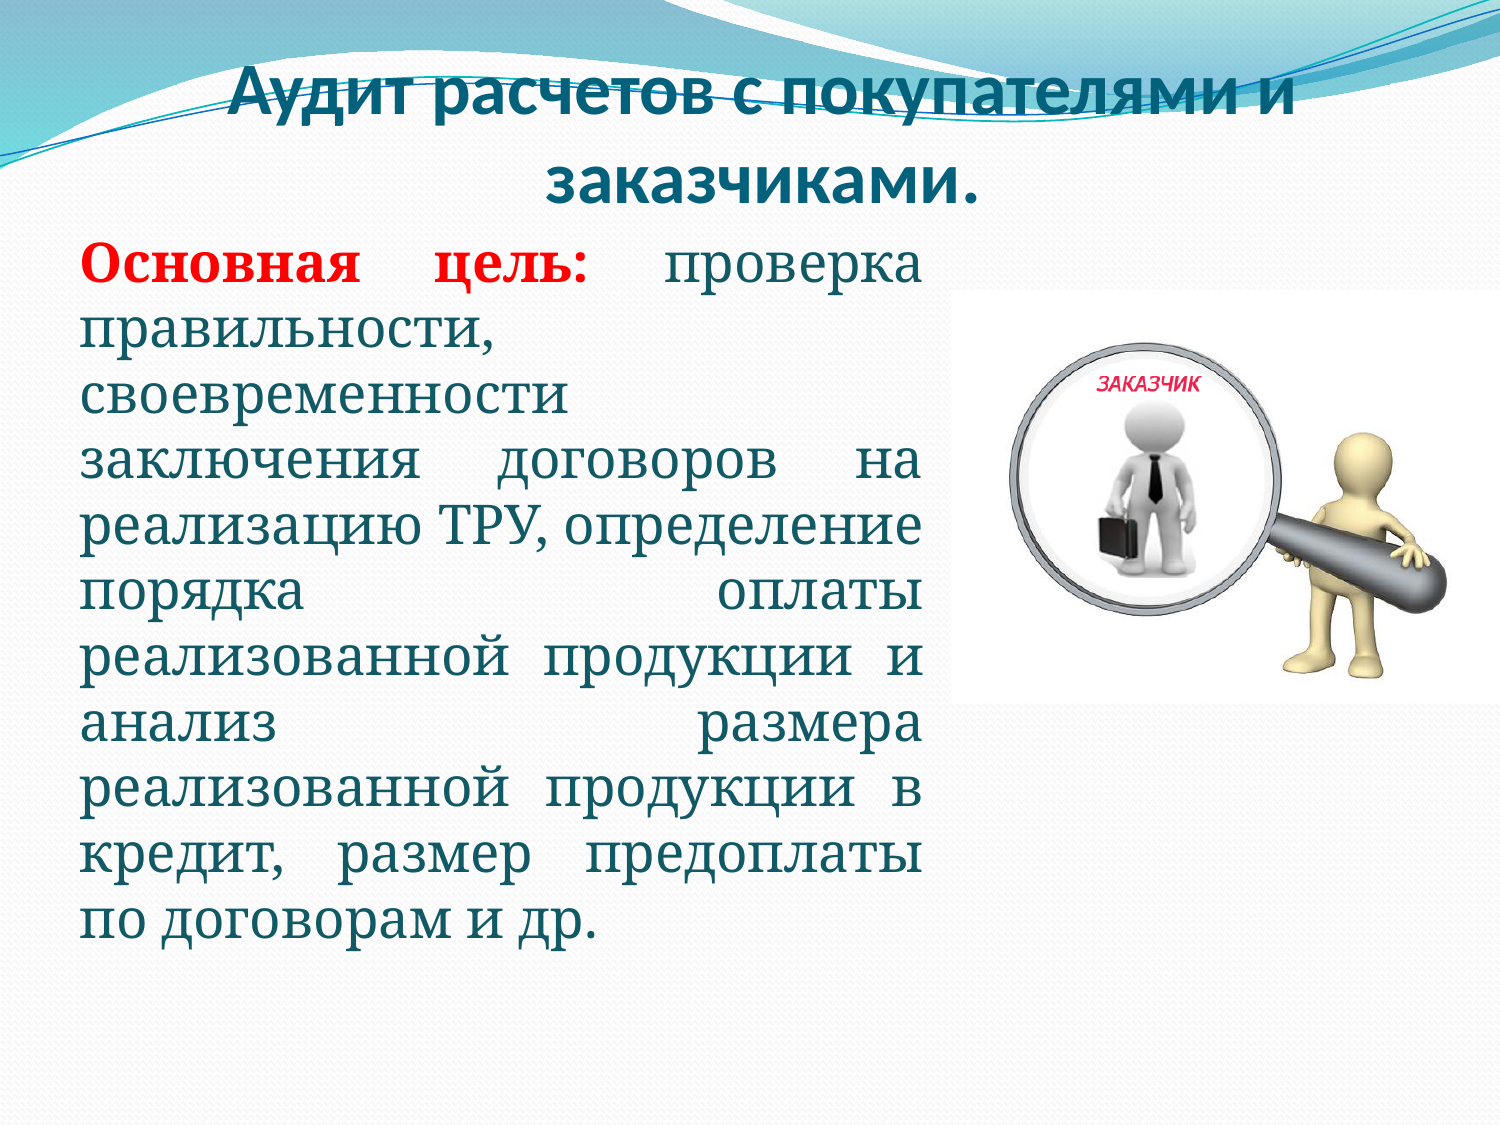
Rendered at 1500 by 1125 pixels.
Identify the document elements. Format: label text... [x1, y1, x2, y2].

list Основная цель: проверка правильности, своевременности заключения договоров на реализацию ТРУ, определение порядка оплаты реализованной продукции и анализ размера реализованной продукции в кредит, размер предоплаты по договорам и др. [64, 219, 939, 964]
picture [951, 290, 1500, 703]
title Аудит расчетов с покупателями и заказчиками. [88, 30, 1439, 219]
